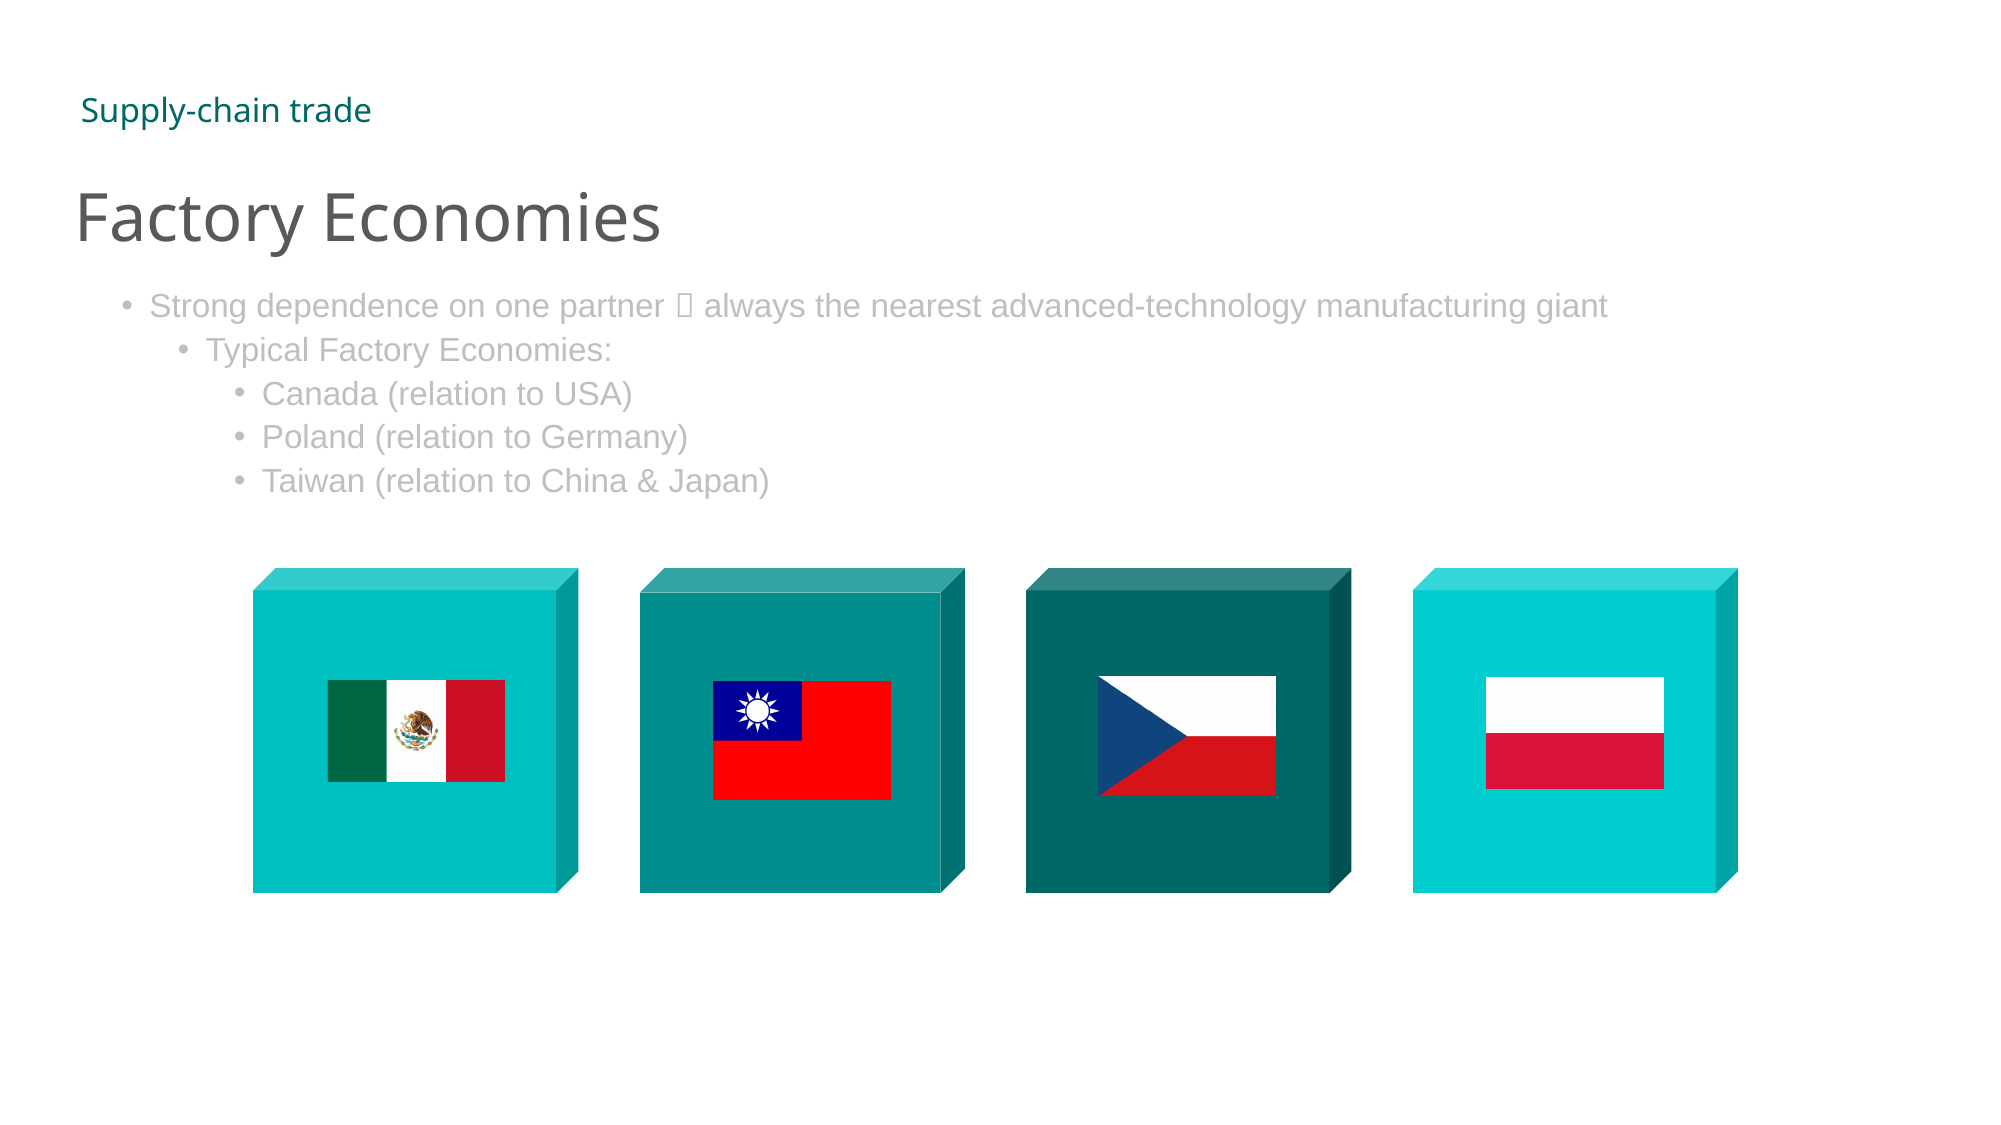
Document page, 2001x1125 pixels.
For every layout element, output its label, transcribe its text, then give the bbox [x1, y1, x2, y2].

picture [1098, 676, 1276, 796]
text_box Factory Economies [59, 143, 1480, 296]
picture [327, 680, 505, 782]
text_box Strong dependence on one partner  always the nearest advanced-technology manufacturing giant Typical Factory Economies: Canada (relation to USA) Poland (relation to Germany) Taiwan (relation to China & Japan) [65, 289, 1700, 806]
text_box Supply-chain trade [66, 81, 416, 137]
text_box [639, 568, 965, 894]
picture [713, 681, 891, 800]
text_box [1412, 568, 1738, 894]
picture [1486, 677, 1664, 789]
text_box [1026, 568, 1352, 894]
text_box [253, 568, 579, 894]
